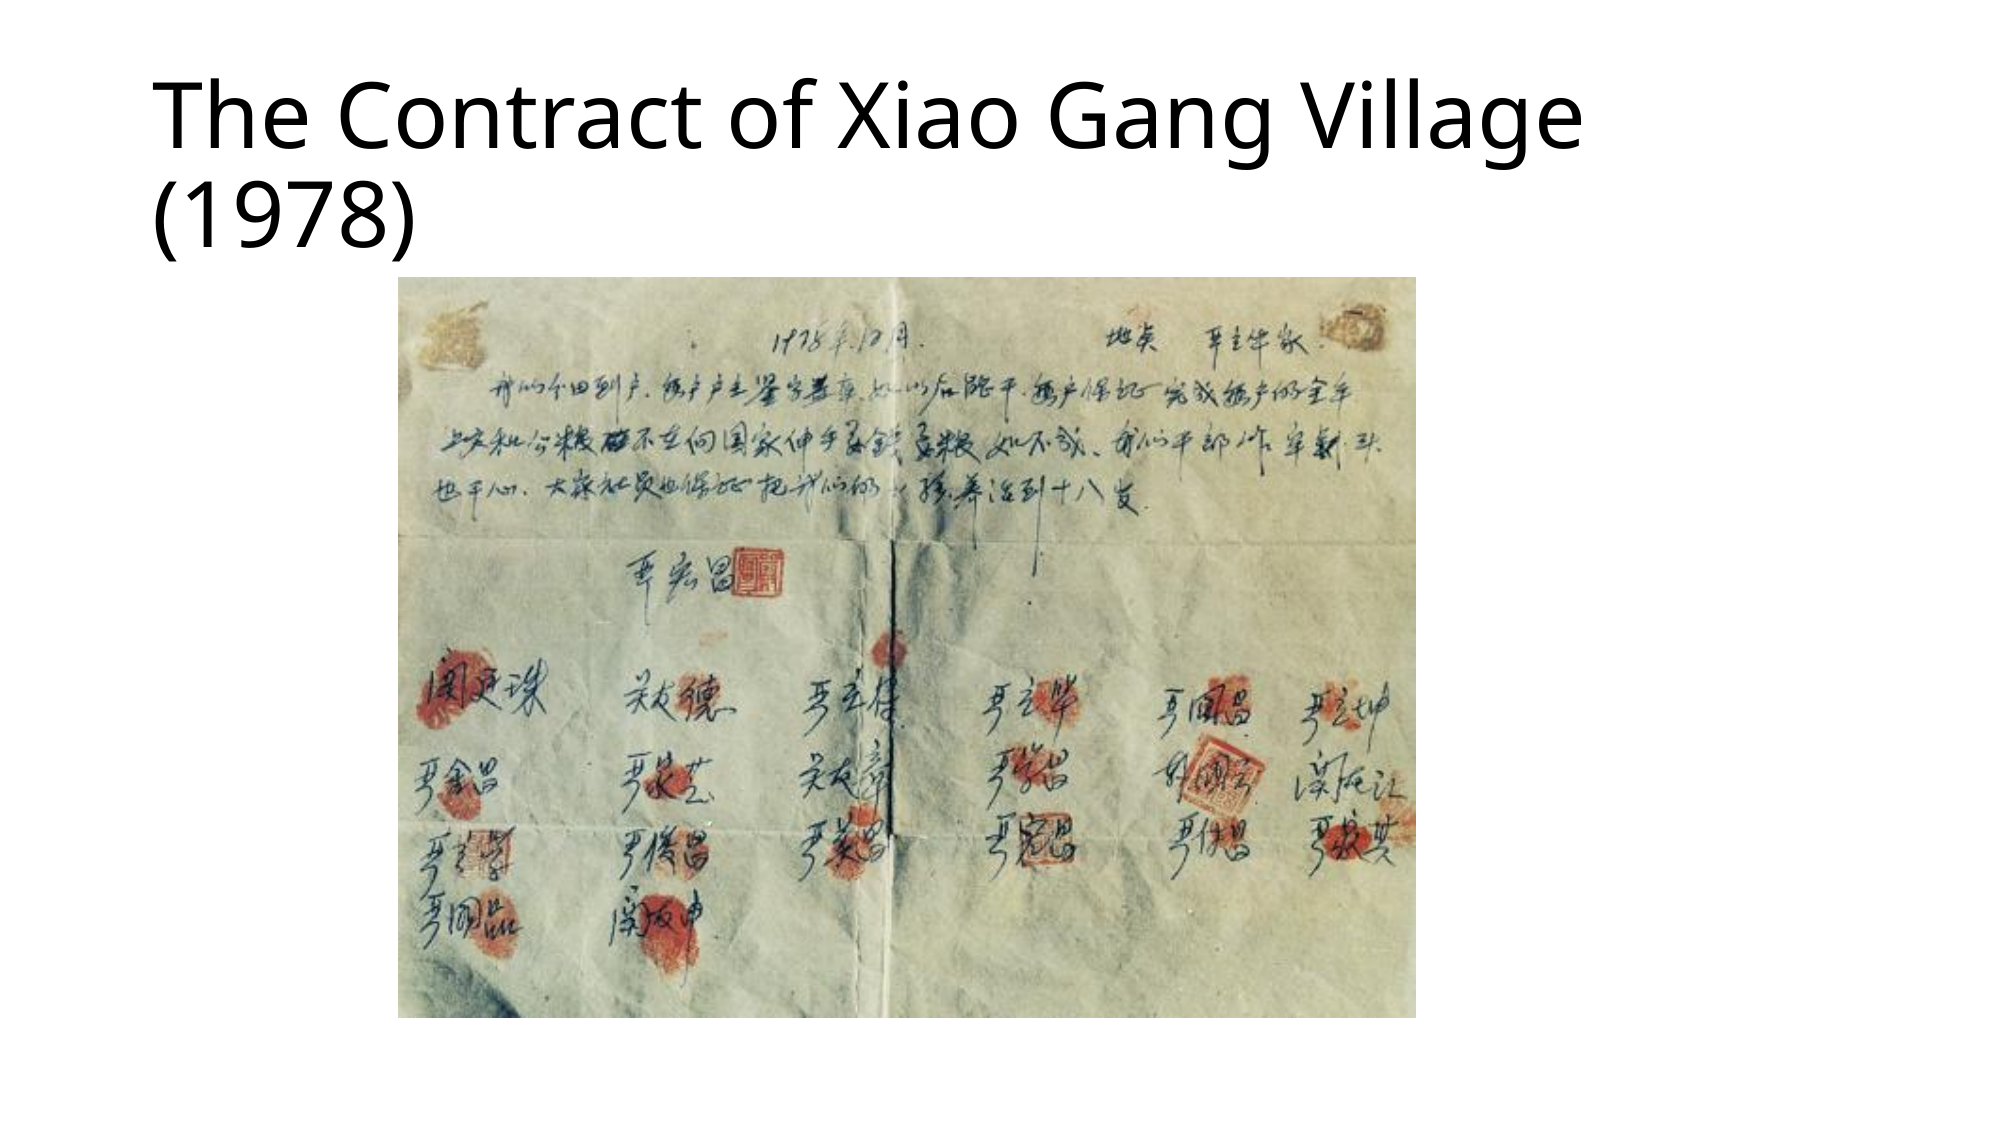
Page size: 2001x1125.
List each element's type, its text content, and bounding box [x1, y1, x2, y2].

title The Contract of Xiao Gang Village (1978) [137, 59, 1863, 278]
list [398, 277, 1416, 1018]
